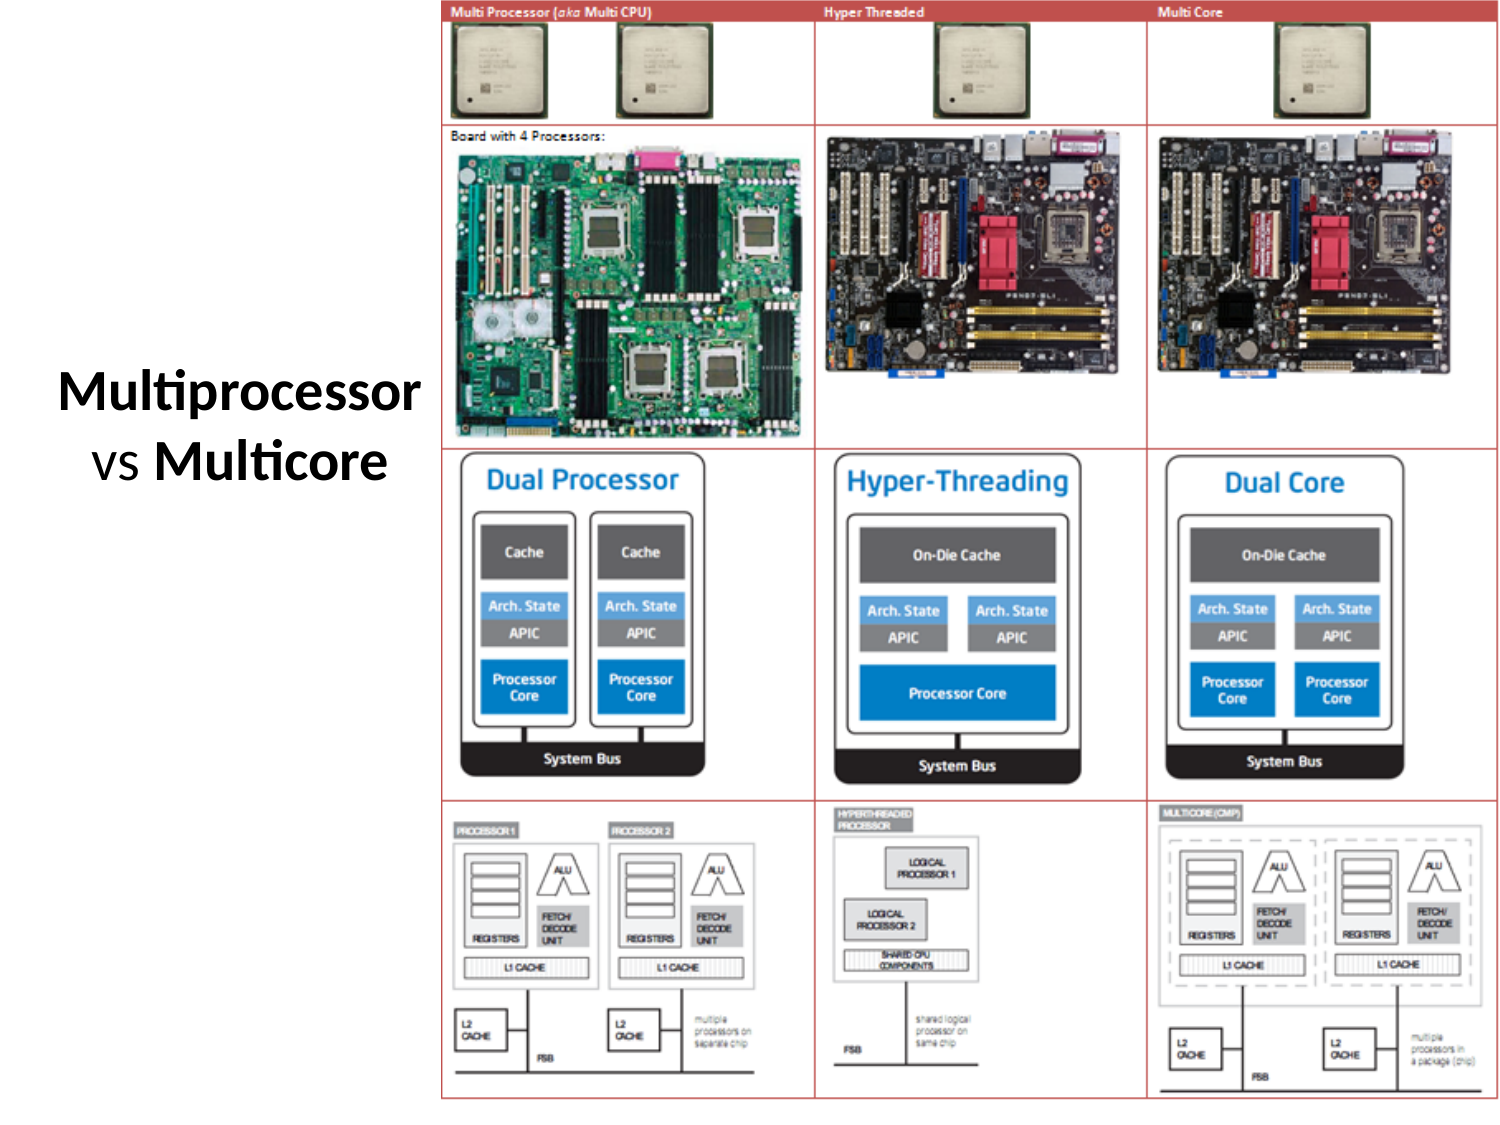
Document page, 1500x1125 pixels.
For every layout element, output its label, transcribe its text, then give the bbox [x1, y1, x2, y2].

title Multiprocessor vs Multicore [35, 328, 436, 516]
picture [441, 0, 1500, 1102]
